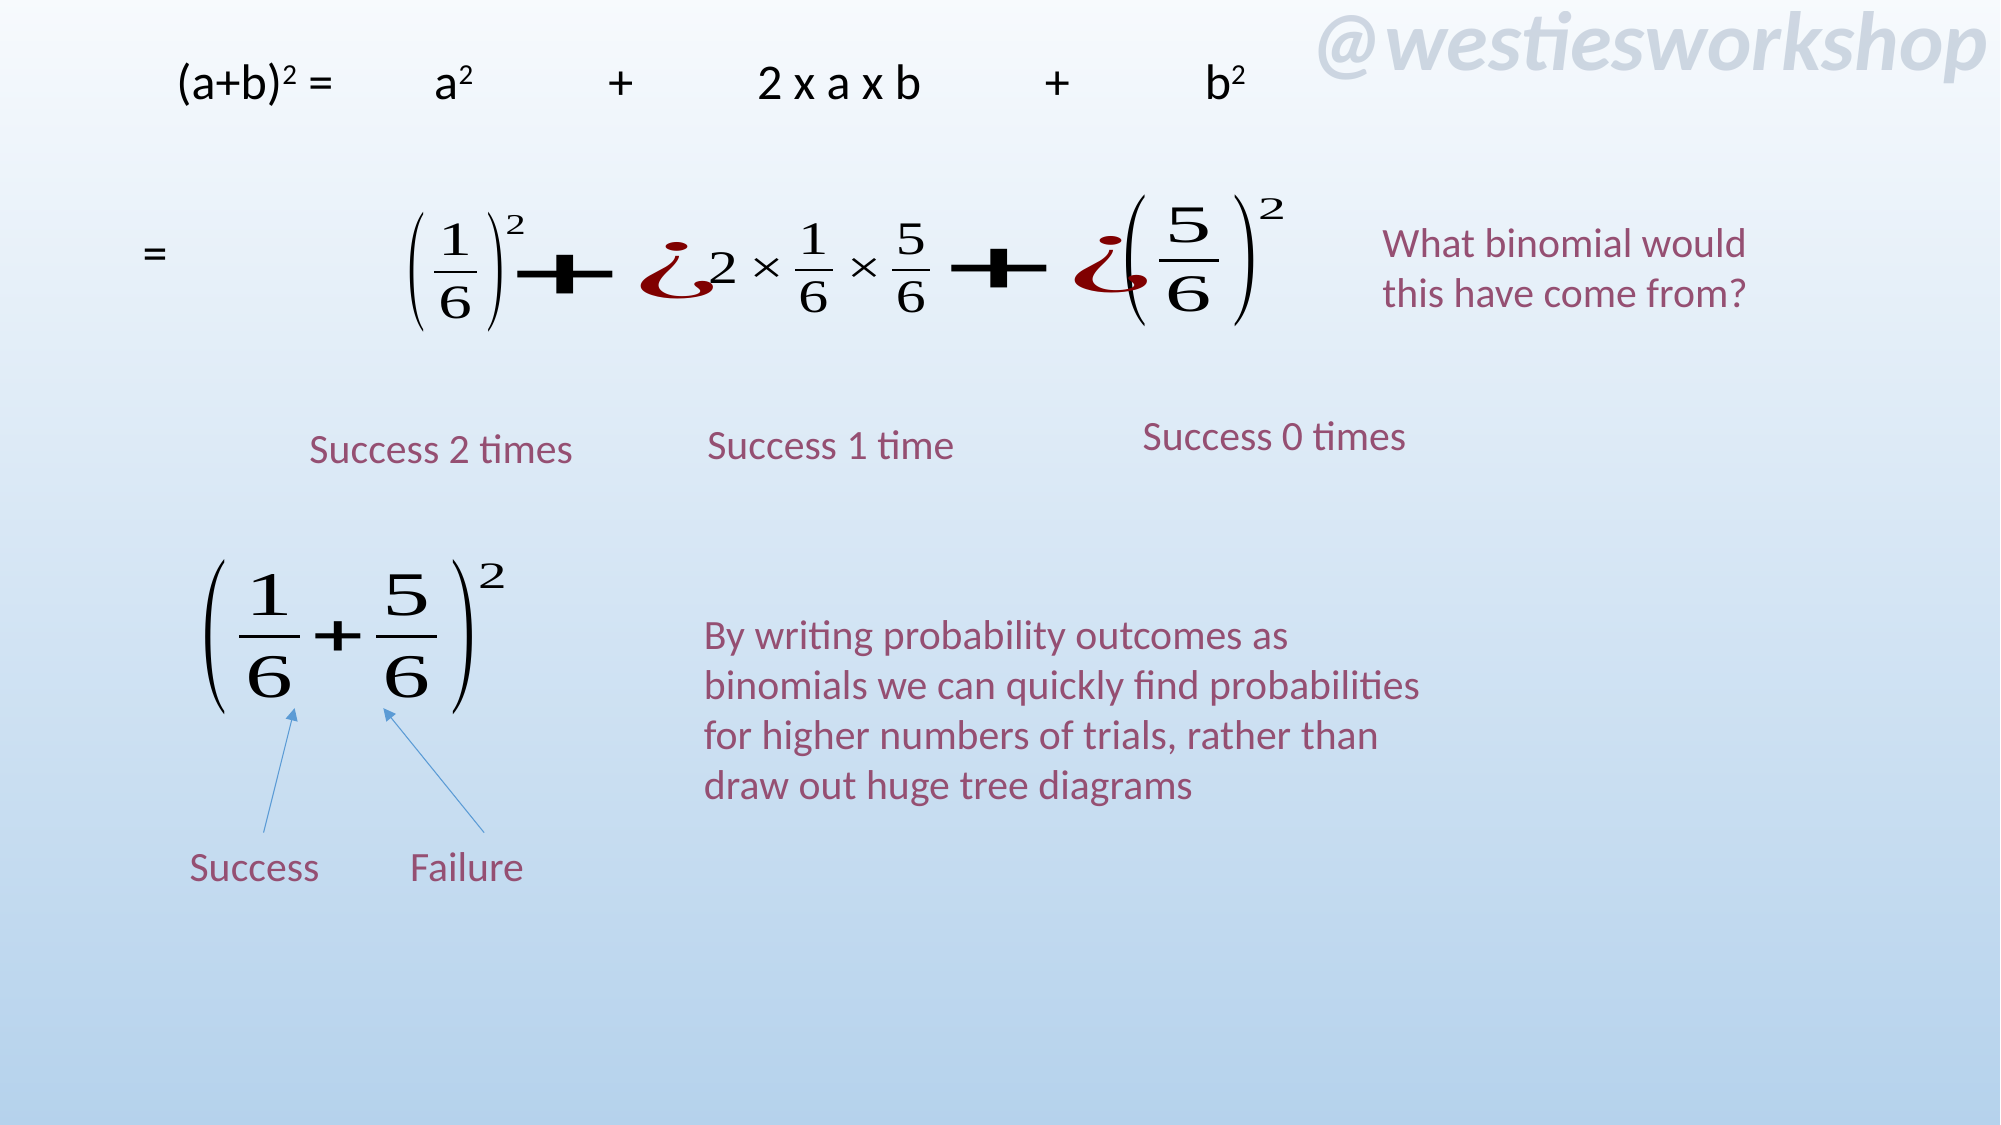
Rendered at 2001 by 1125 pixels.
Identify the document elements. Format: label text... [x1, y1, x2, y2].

text_box By writing probability outcomes as binomials we can quickly find probabilities for higher numbers of trials, rather than draw out huge tree diagrams [689, 600, 1462, 816]
text_box Failure [395, 832, 573, 898]
text_box Success 1 time [692, 410, 1128, 475]
text_box (a+b)2 = a2 + 2 x a x b + b2 [161, 41, 1687, 117]
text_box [263, 708, 295, 833]
text_box Success [174, 832, 353, 898]
text_box Success 0 times [1128, 401, 1564, 467]
text_box Success 2 times [294, 414, 731, 480]
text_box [383, 708, 485, 833]
text_box What binomial would this have come from? [1367, 208, 1804, 323]
